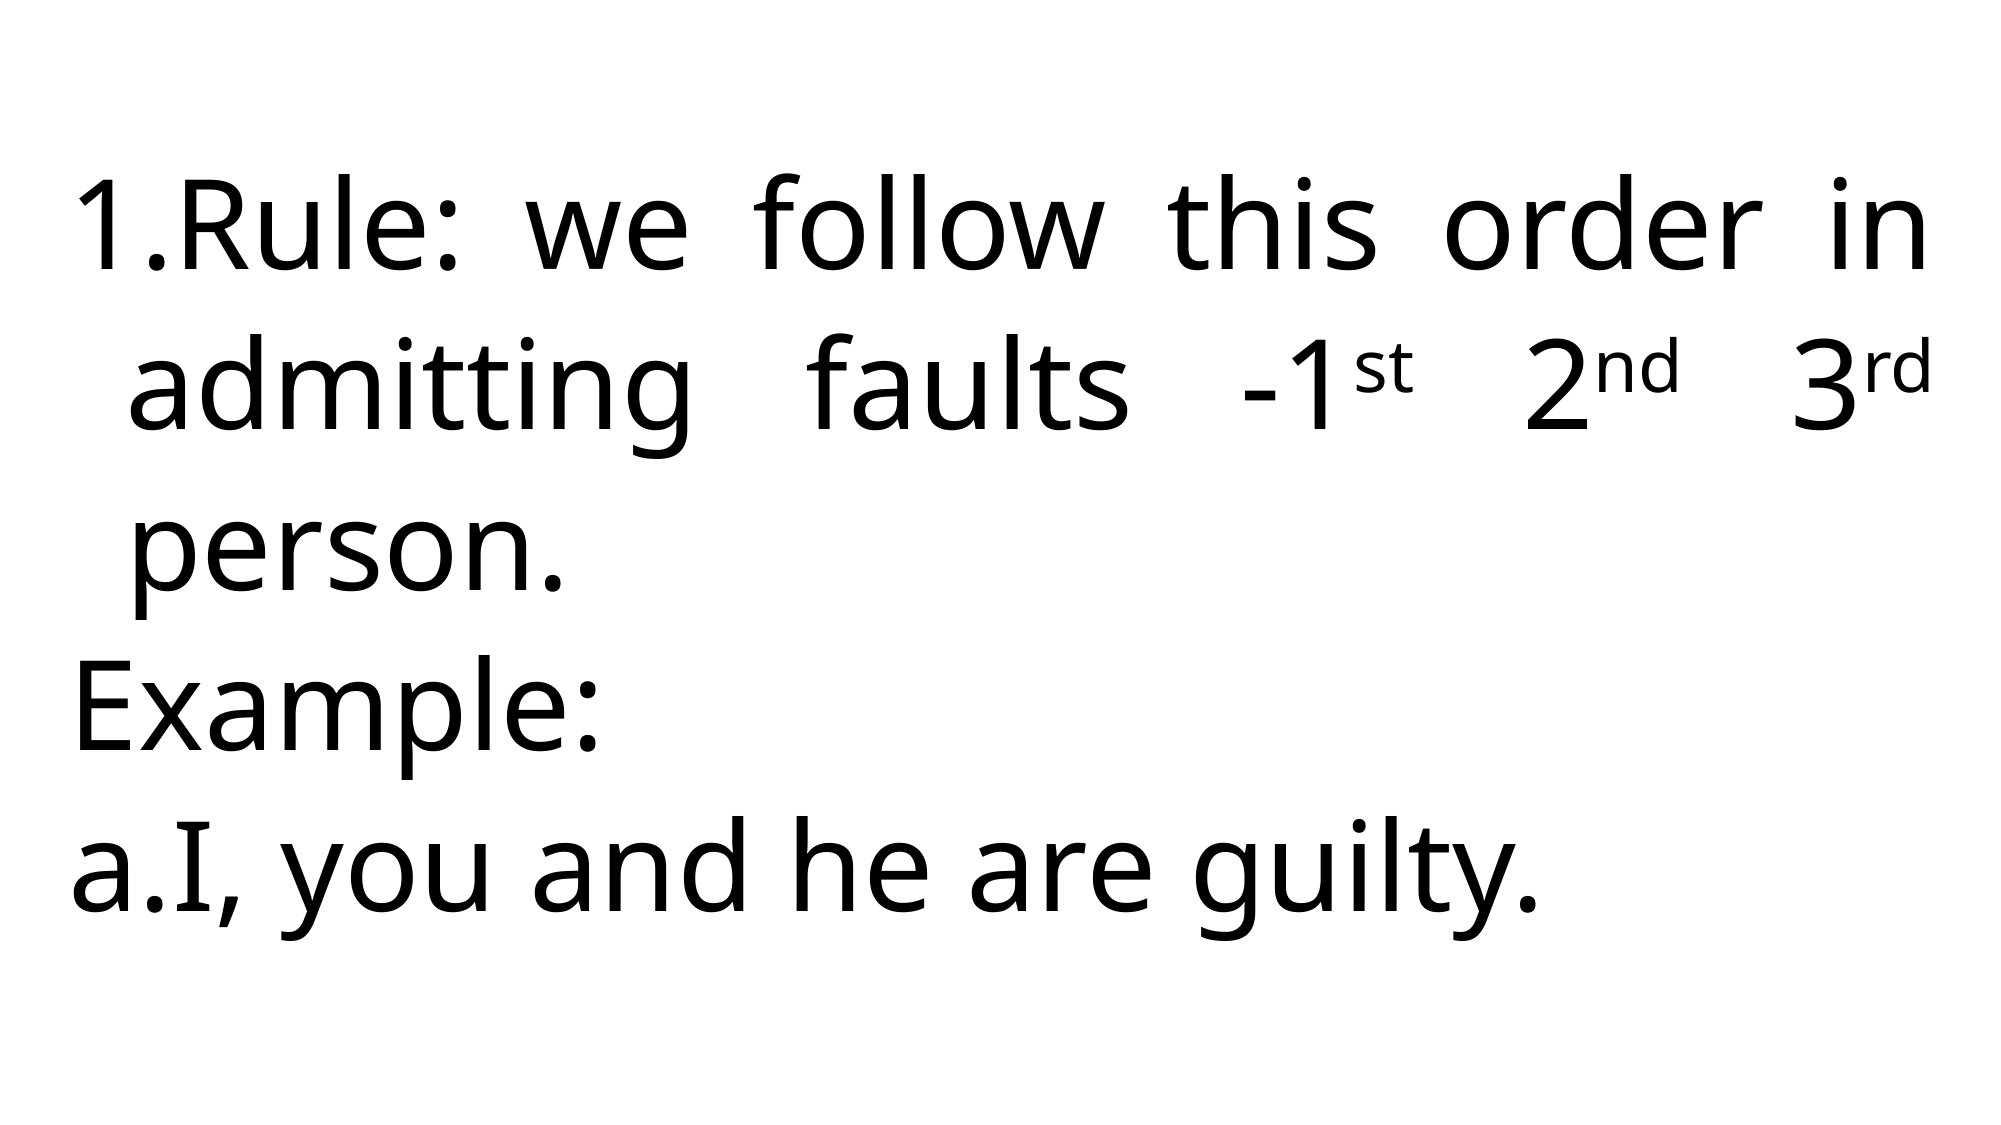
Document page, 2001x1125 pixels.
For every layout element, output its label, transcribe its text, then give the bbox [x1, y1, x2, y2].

text_box Rule: we follow this order in admitting faults -1st 2nd 3rd person. Example: I, you and he are guilty. [53, 126, 1950, 944]
